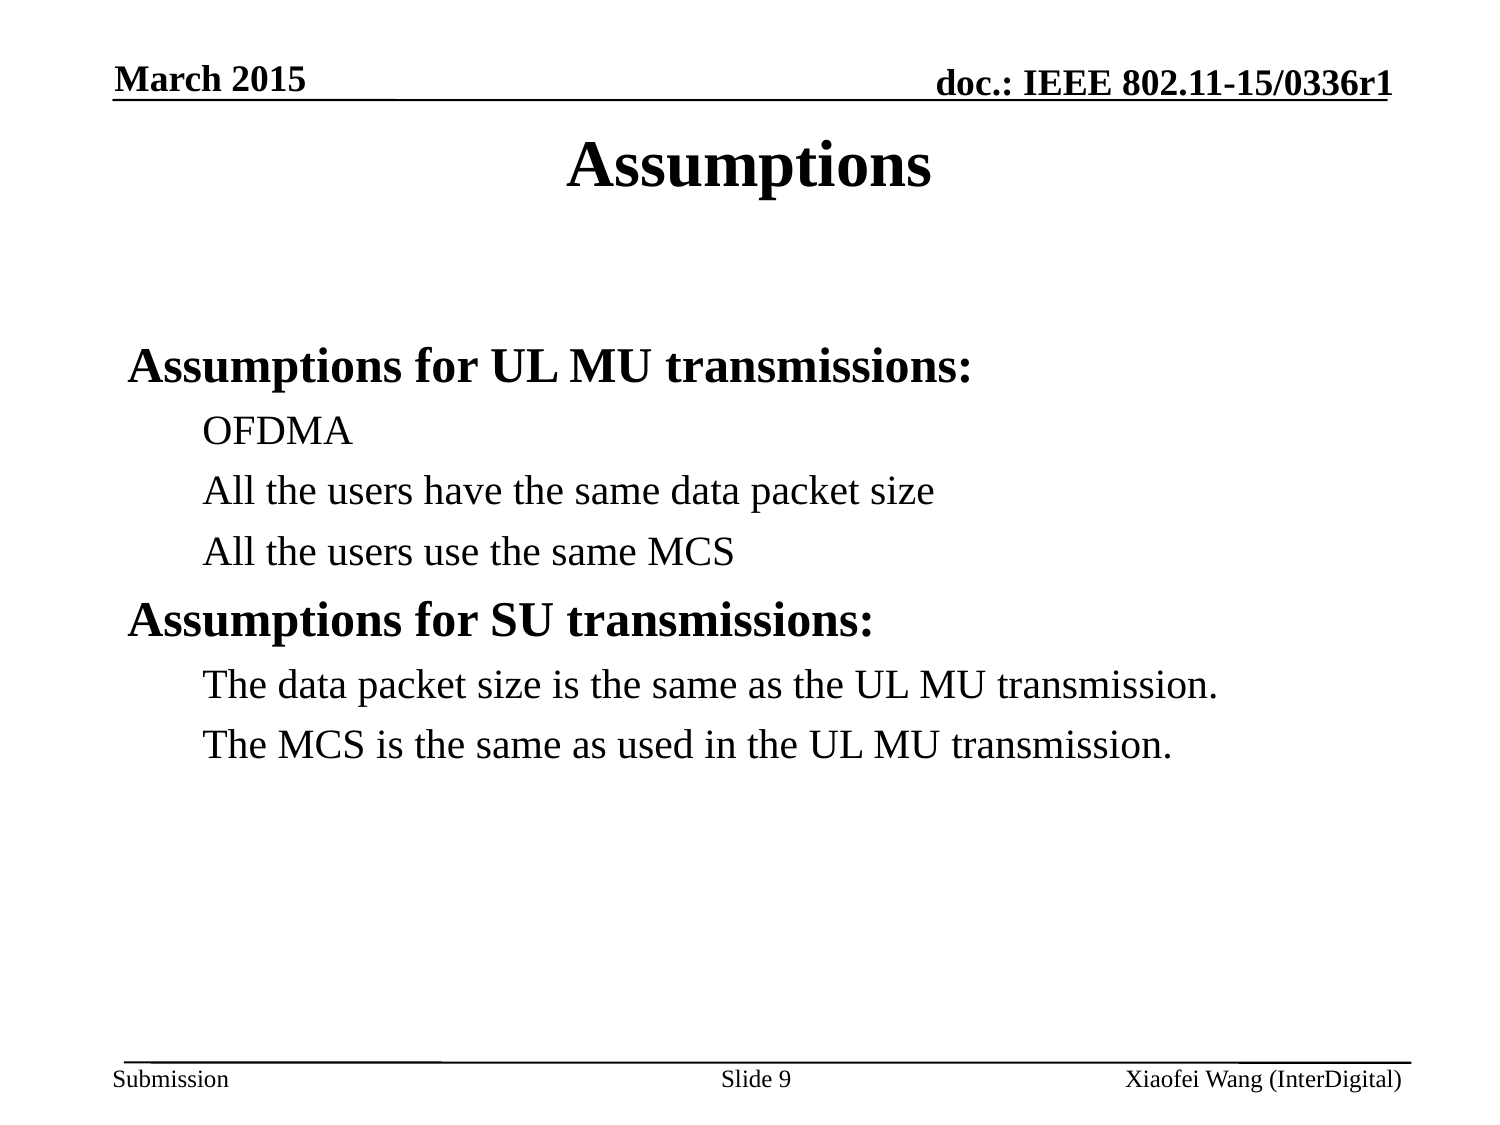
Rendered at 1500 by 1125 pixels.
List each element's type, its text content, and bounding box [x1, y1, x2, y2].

text_box Assumptions for UL MU transmissions: OFDMA All the users have the same data packet size All the users use the same MCS Assumptions for SU transmissions: The data packet size is the same as the UL MU transmission. The MCS is the same as used in the UL MU transmission. [112, 324, 1388, 1000]
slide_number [114, 54, 423, 100]
footer Xiaofei Wang (InterDigital) [879, 1061, 1403, 1093]
slide_number Slide 9 [712, 1061, 800, 1123]
text_box Assumptions [112, 112, 1388, 288]
